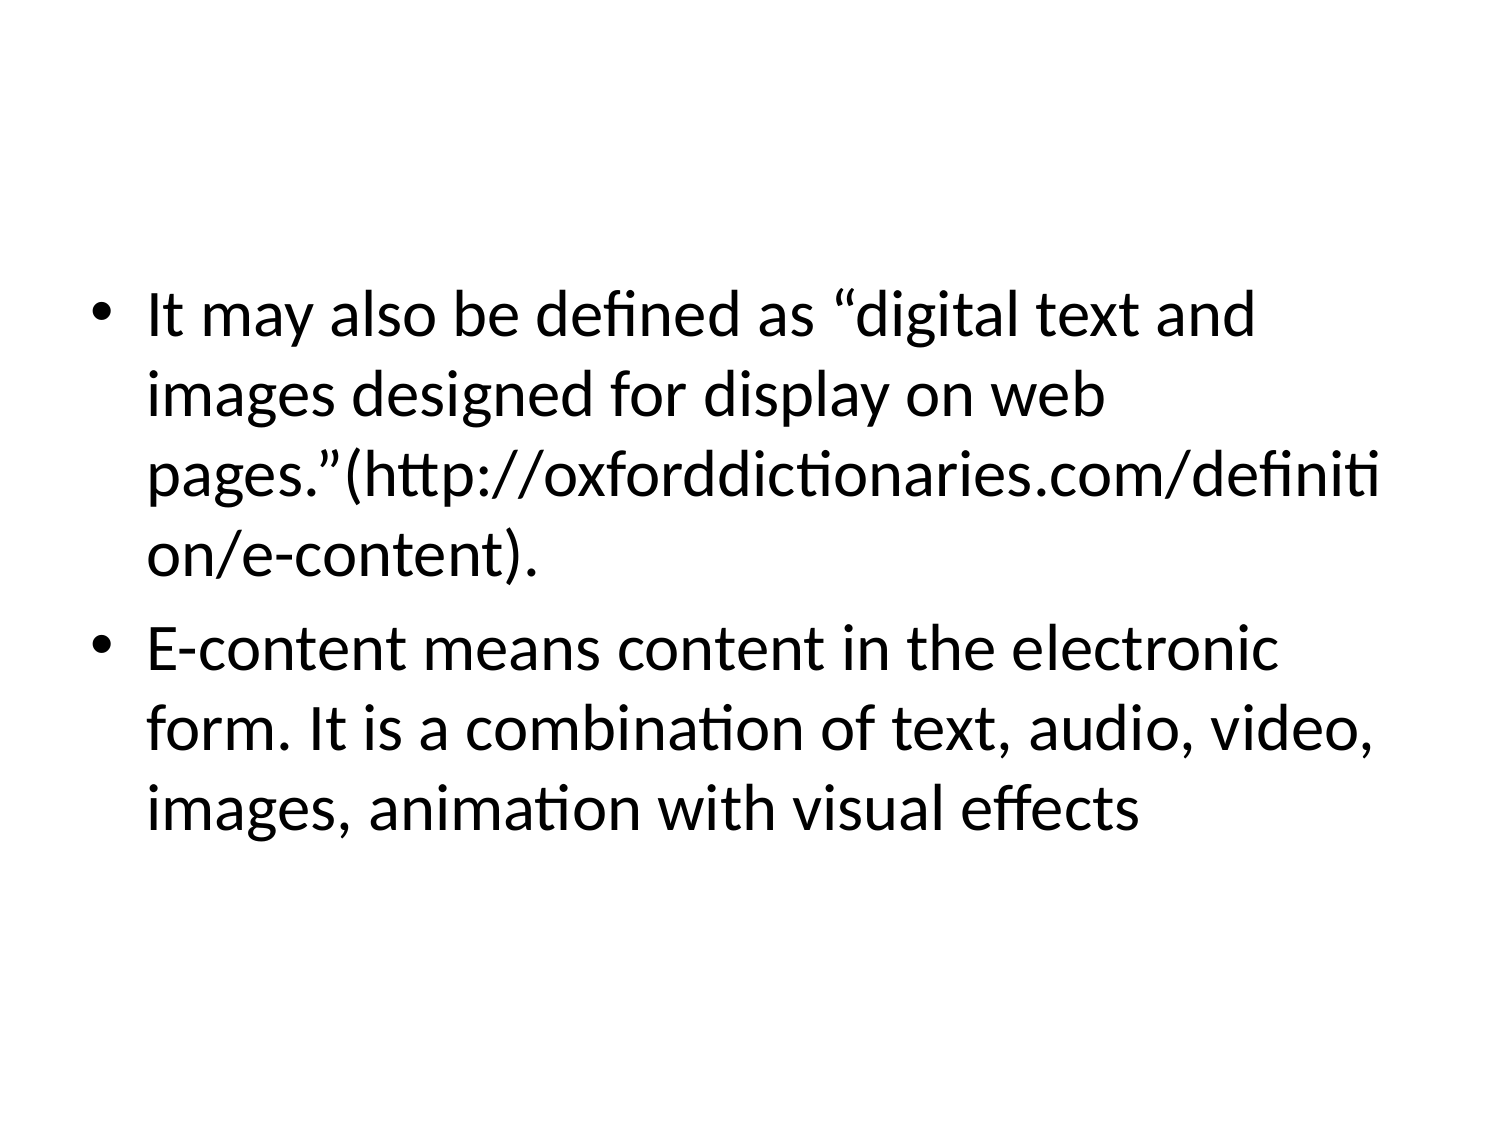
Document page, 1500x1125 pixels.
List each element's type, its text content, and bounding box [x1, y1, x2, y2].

list It may also be defined as “digital text and images designed for display on web pages.”(http://oxforddictionaries.com/definition/e-content). E-content means content in the electronic form. It is a combination of text, audio, video, images, animation with visual effects [75, 262, 1425, 1005]
